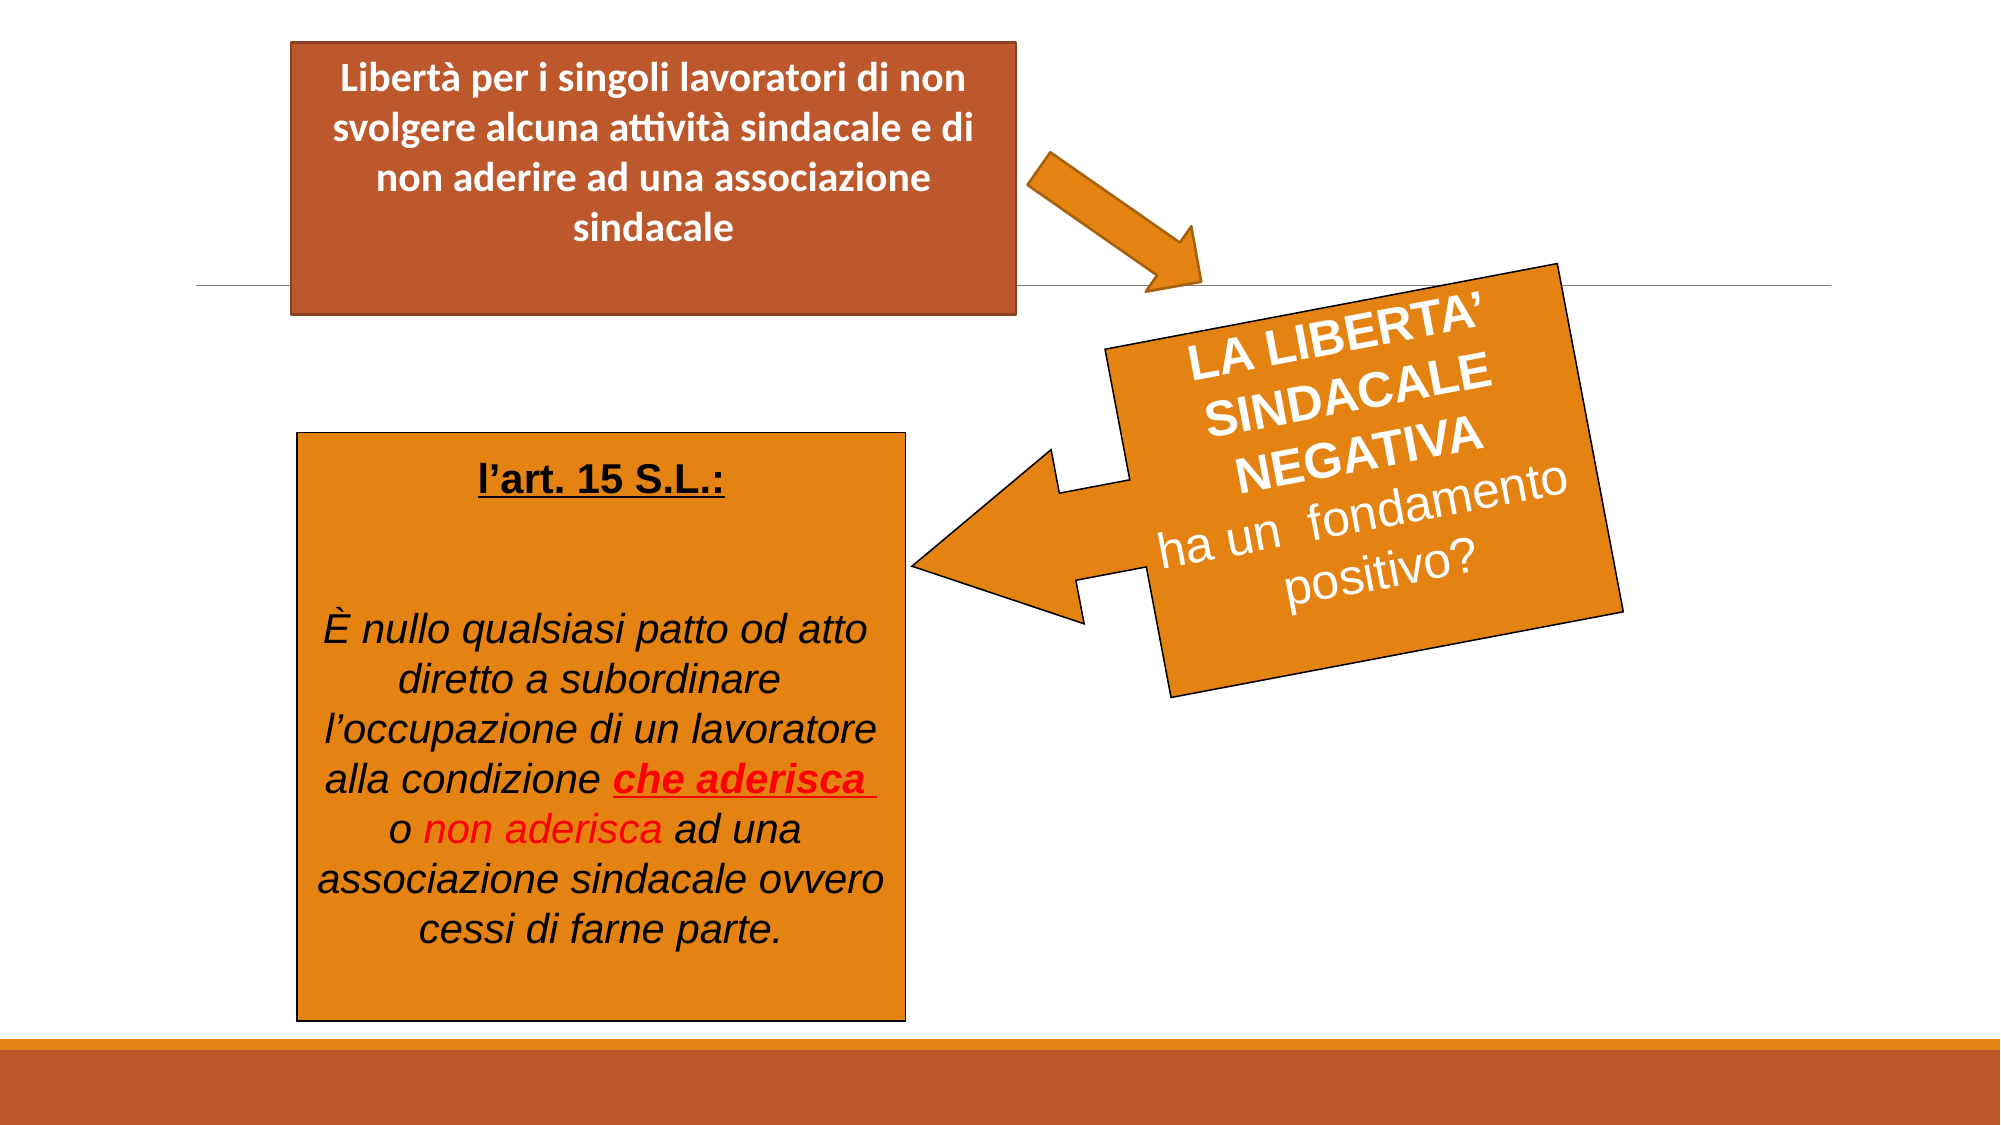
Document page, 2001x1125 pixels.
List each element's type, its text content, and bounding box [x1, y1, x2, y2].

text_box Libertà per i singoli lavoratori di non svolgere alcuna attività sindacale e di non aderire ad una associazione sindacale [290, 41, 1017, 316]
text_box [1034, 178, 1048, 182]
text_box [1026, 151, 1203, 293]
text_box LA LIBERTA’ SINDACALE NEGATIVA ha un fondamento positivo? [911, 263, 1624, 698]
text_box l’art. 15 S.L.: È nullo qualsiasi patto od atto diretto a subordinare l’occupazione di un lavoratore alla condizione che aderisca o non aderisca ad una associazione sindacale ovvero cessi di farne parte. [297, 432, 906, 1022]
